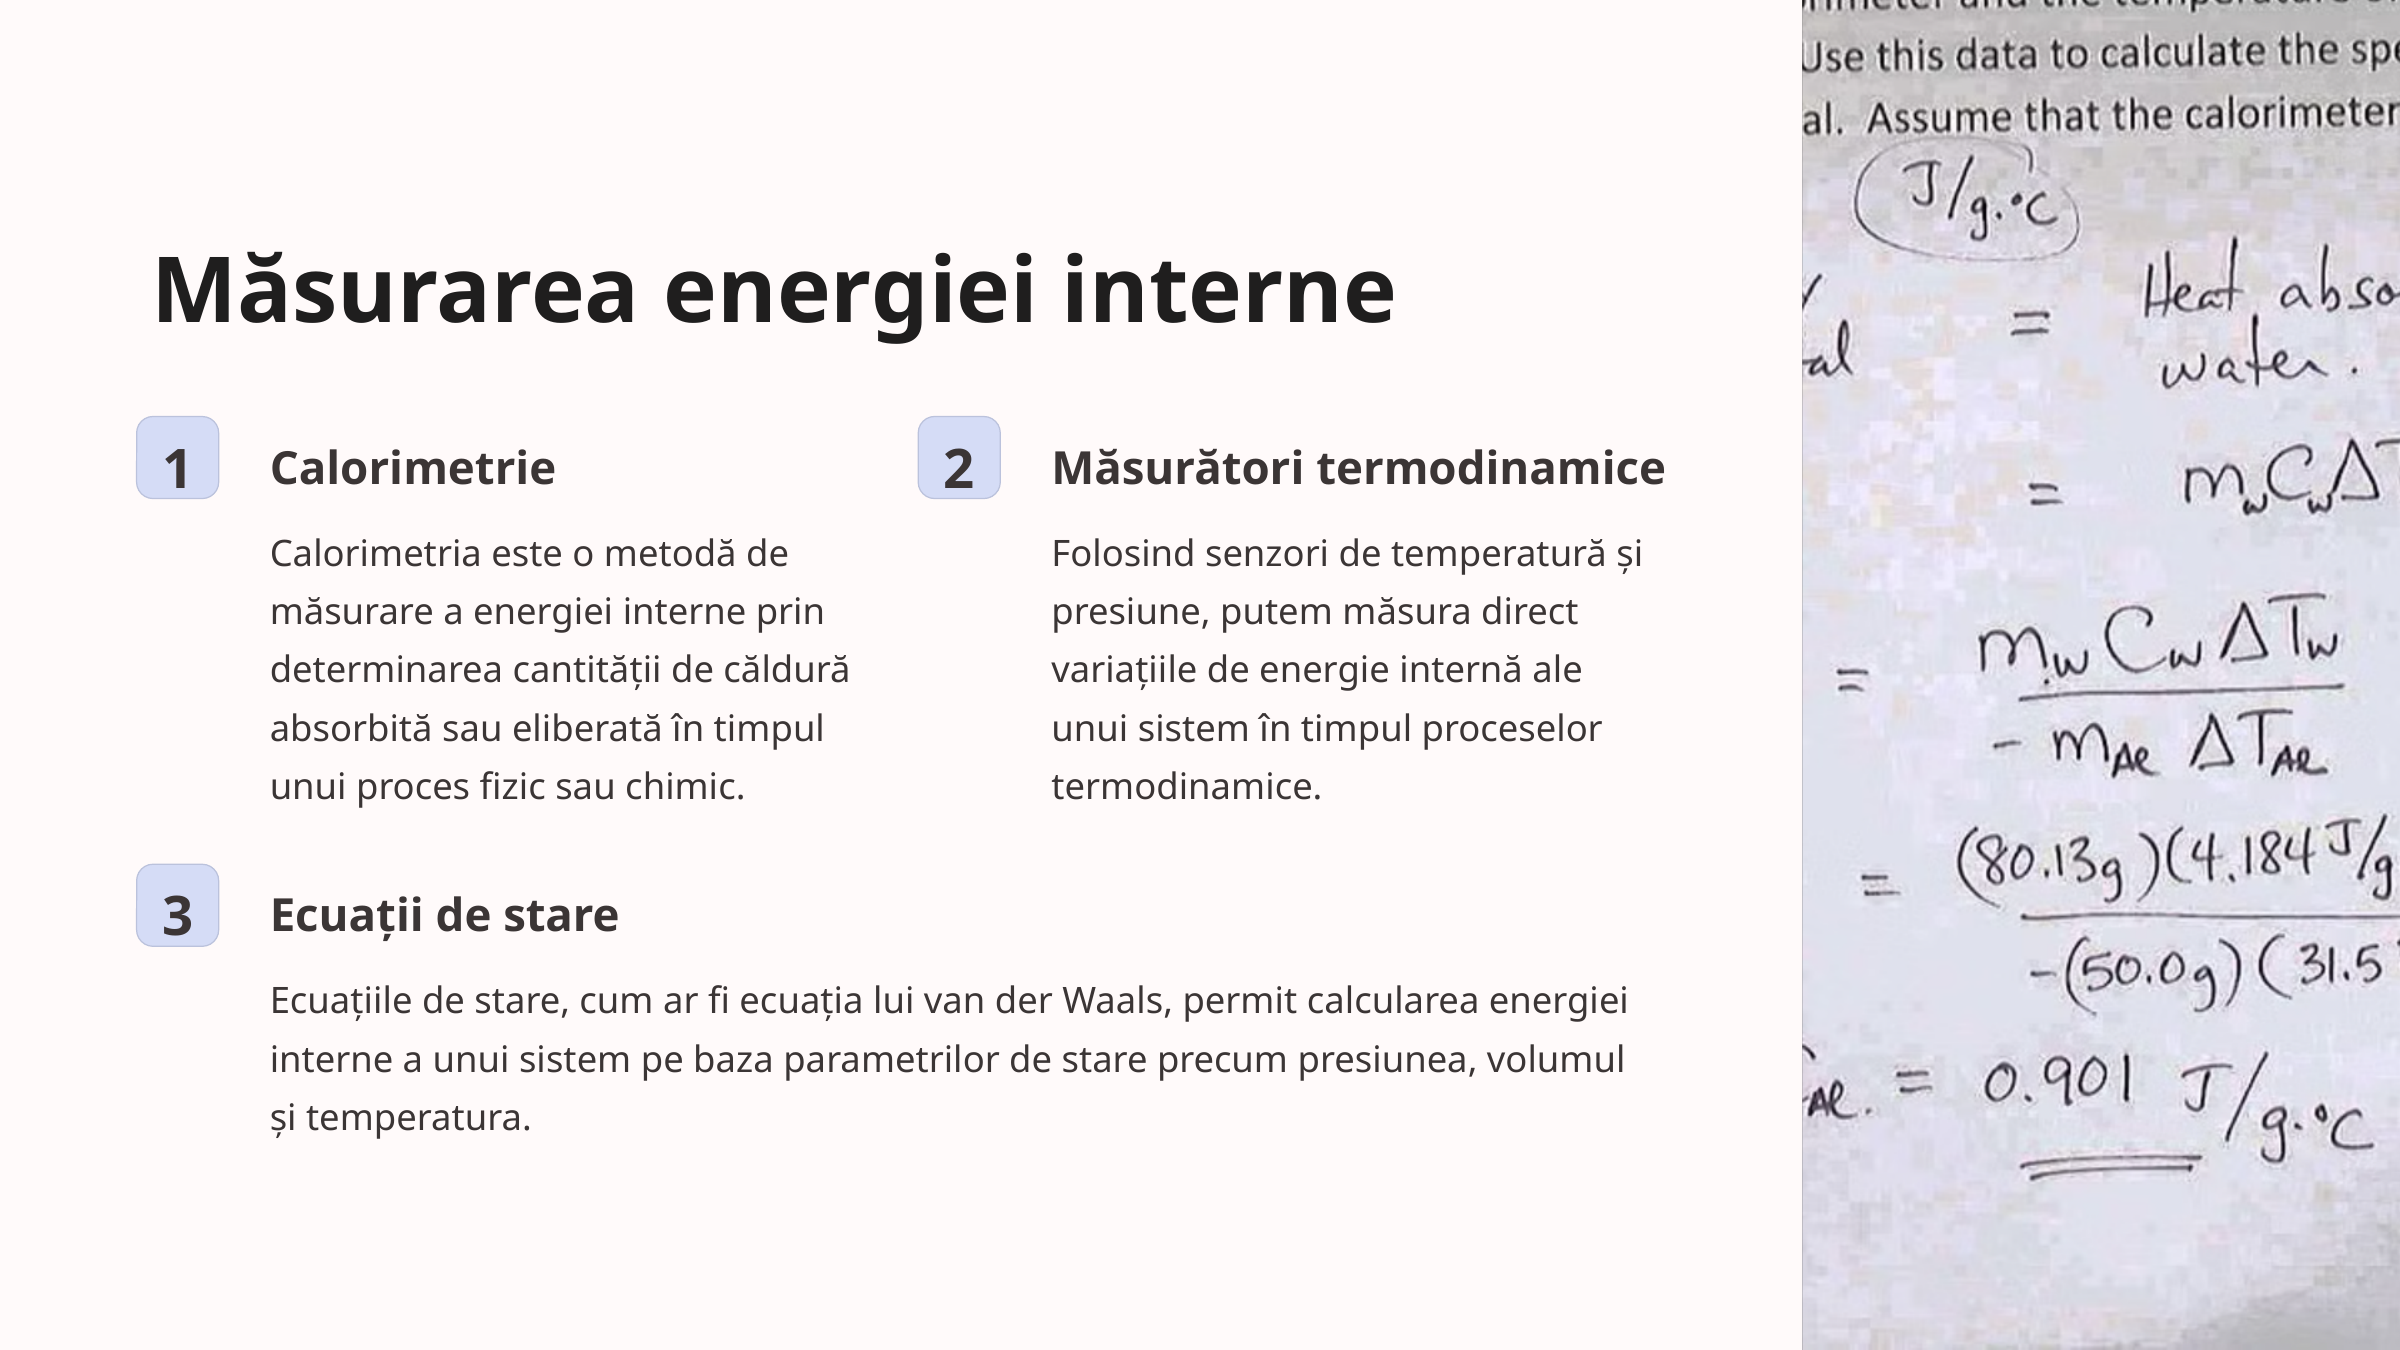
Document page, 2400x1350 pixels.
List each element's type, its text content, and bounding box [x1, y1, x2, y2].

text_box Măsurarea energiei interne [136, 219, 1380, 334]
text_box Folosind senzori de temperatură și presiune, putem măsura direct variațiile de energie internă ale unui sistem în timpul proceselor termodinamice. [1036, 507, 1664, 800]
picture [1801, 0, 2400, 1350]
text_box 2 [942, 423, 976, 492]
text_box Ecuații de stare [255, 876, 711, 934]
text_box [918, 416, 1001, 499]
text_box [0, 0, 1801, 1350]
text_box [136, 864, 219, 947]
text_box 3 [161, 871, 194, 940]
text_box Ecuațiile de stare, cum ar fi ecuația lui van der Waals, permit calcularea energiei interne a unui sistem pe baza parametrilor de stare precum presiunea, volumul și temperatura. [255, 955, 1664, 1131]
text_box Măsurători termodinamice [1036, 428, 1655, 486]
text_box Calorimetria este o metodă de măsurare a energiei interne prin determinarea cantității de căldură absorbită sau eliberată în timpul unui proces fizic sau chimic. [255, 507, 882, 800]
text_box 1 [166, 423, 189, 492]
text_box [136, 416, 219, 499]
text_box Calorimetrie [255, 428, 711, 486]
